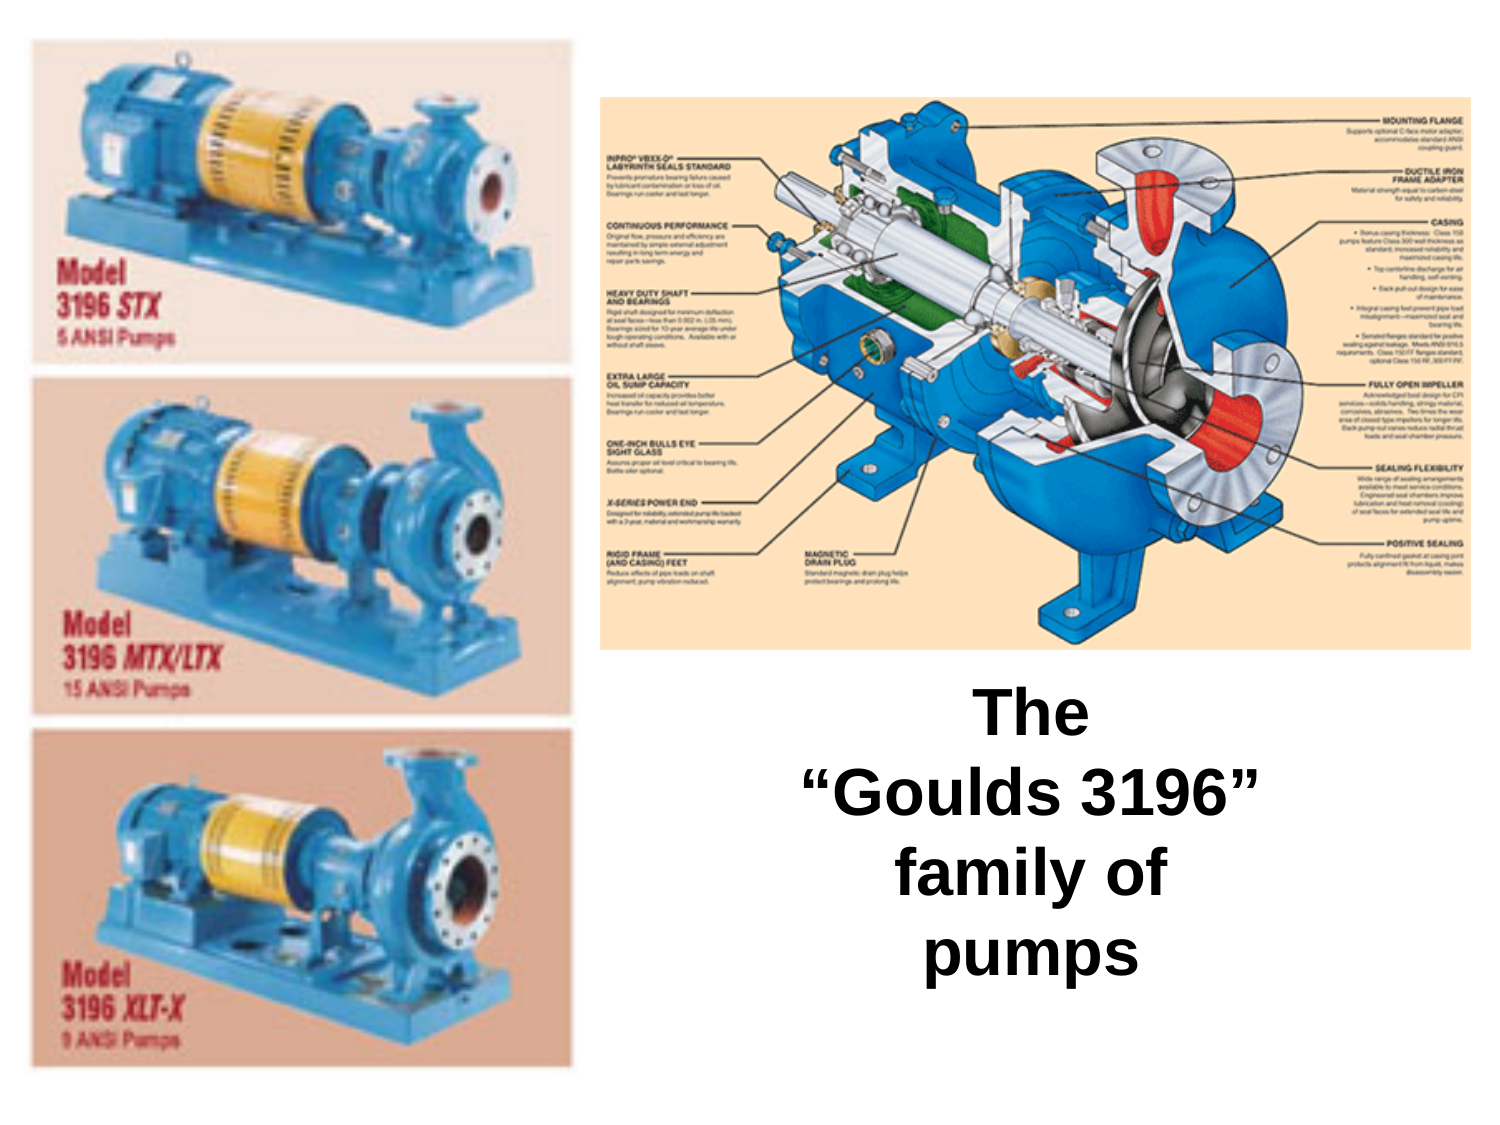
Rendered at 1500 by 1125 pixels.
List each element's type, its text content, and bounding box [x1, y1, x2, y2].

title The “Goulds 3196” family of pumps [762, 659, 1301, 1051]
picture [599, 97, 1471, 651]
picture [24, 37, 582, 1076]
